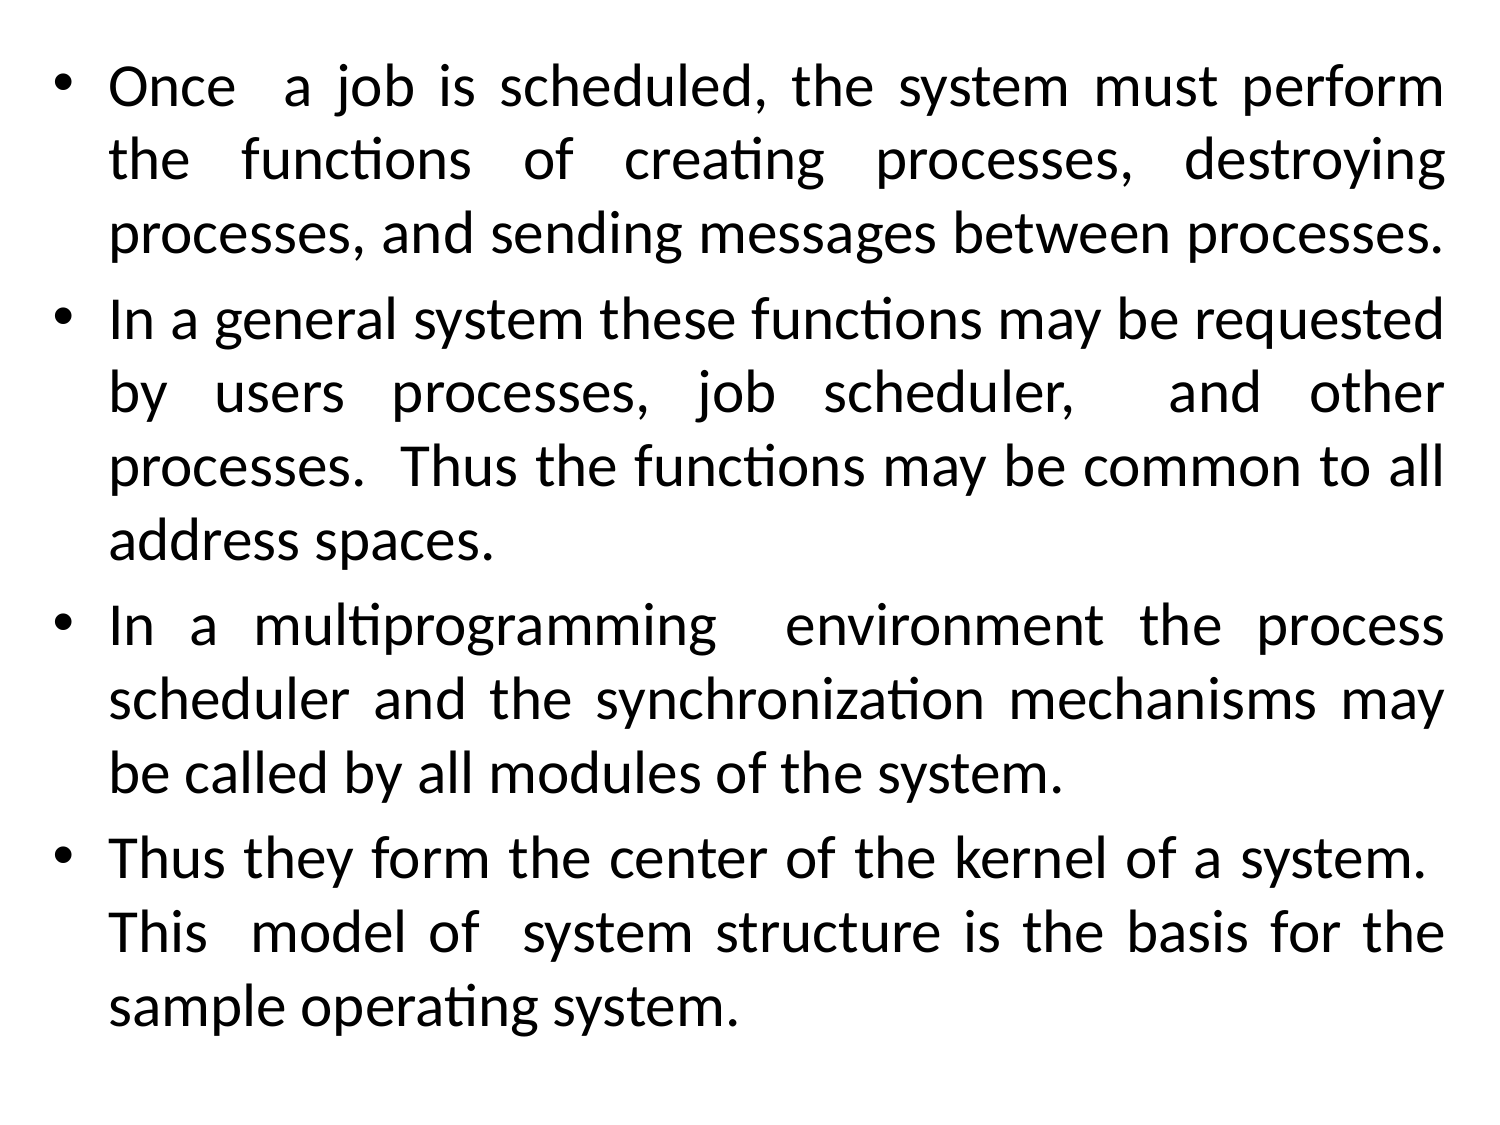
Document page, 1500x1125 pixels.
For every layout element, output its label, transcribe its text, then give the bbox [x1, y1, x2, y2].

list Once a job is scheduled, the system must perform the functions of creating processes, destroying processes, and sending messages between processes. In a general system these functions may be requested by users processes, job scheduler, and other processes. Thus the functions may be common to all address spaces. In a multiprogramming environment the process scheduler and the synchronization mechanisms may be called by all modules of the system. Thus they form the center of the kernel of a system. This model of system structure is the basis for the sample operating system. [37, 37, 1463, 1100]
